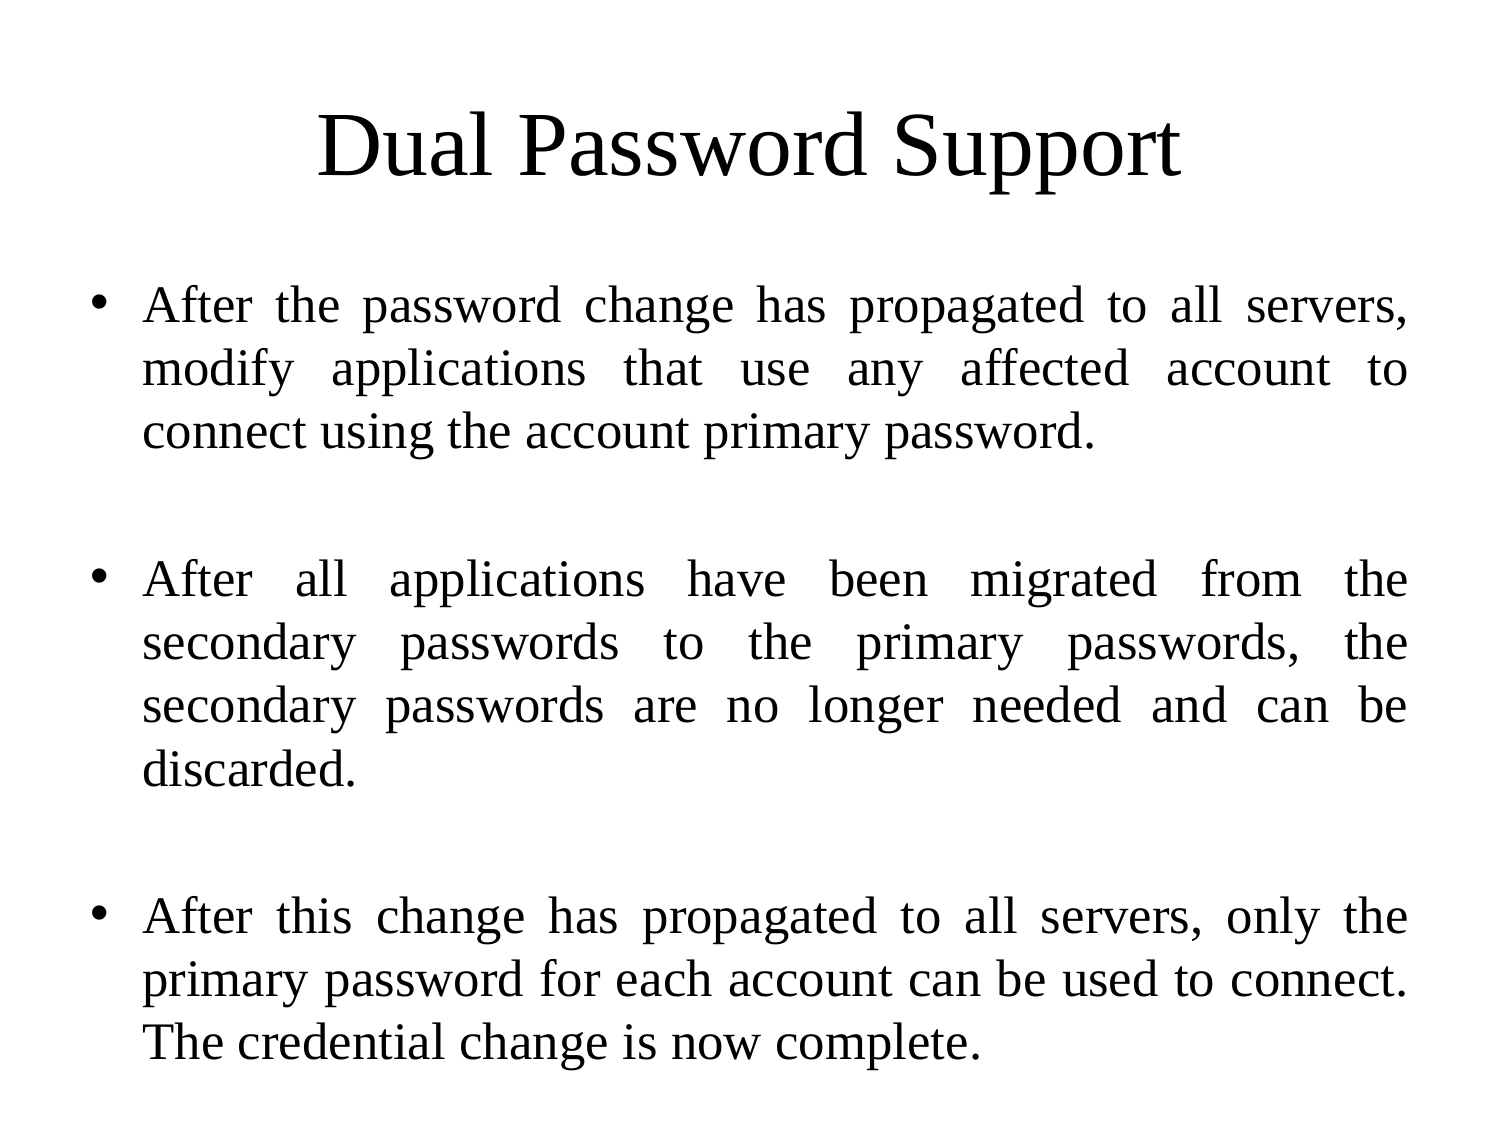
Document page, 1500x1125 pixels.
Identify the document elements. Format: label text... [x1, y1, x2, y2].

list After the password change has propagated to all servers, modify applications that use any affected account to connect using the account primary password. After all applications have been migrated from the secondary passwords to the primary passwords, the secondary passwords are no longer needed and can be discarded. After this change has propagated to all servers, only the primary password for each account can be used to connect. The credential change is now complete. [75, 262, 1425, 1080]
title Dual Password Support [75, 45, 1425, 233]
